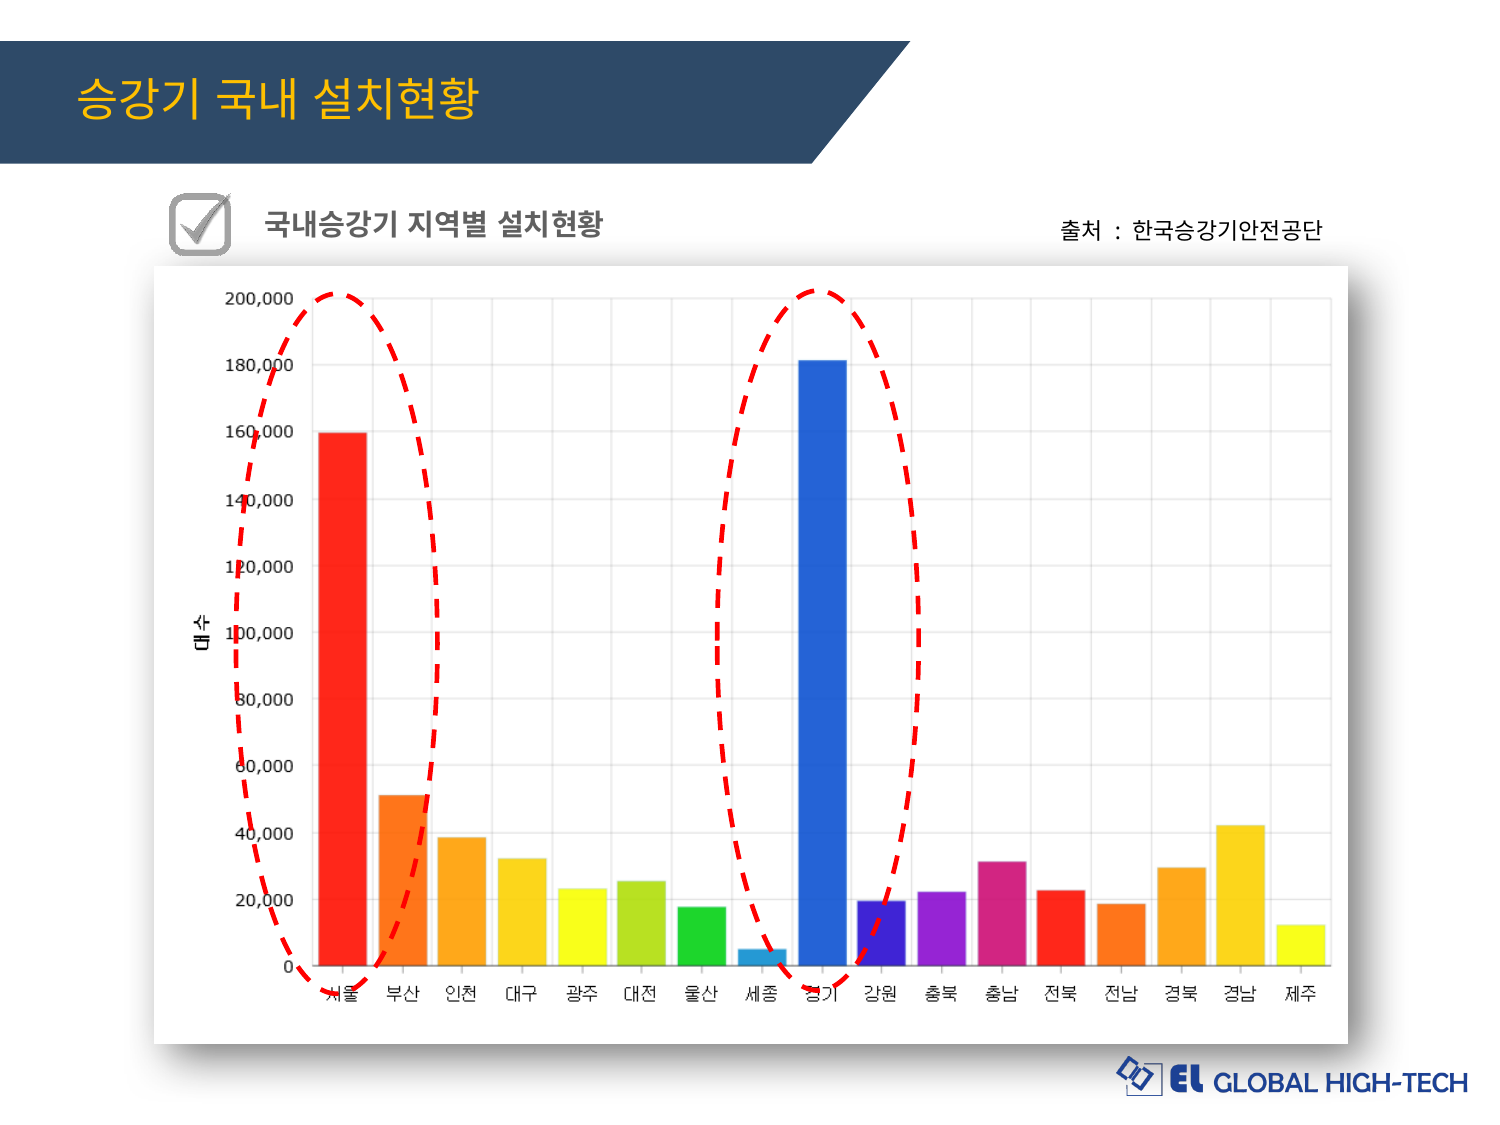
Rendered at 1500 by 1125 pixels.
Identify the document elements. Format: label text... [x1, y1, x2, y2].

picture [154, 266, 1482, 1107]
title 승강기 국내 설치현황 [0, 70, 855, 134]
picture [169, 193, 231, 256]
text_box 국내승강기 지역별 설치현황 [249, 199, 621, 249]
text_box 출처 : 한국승강기안전공단 [1045, 209, 1339, 252]
